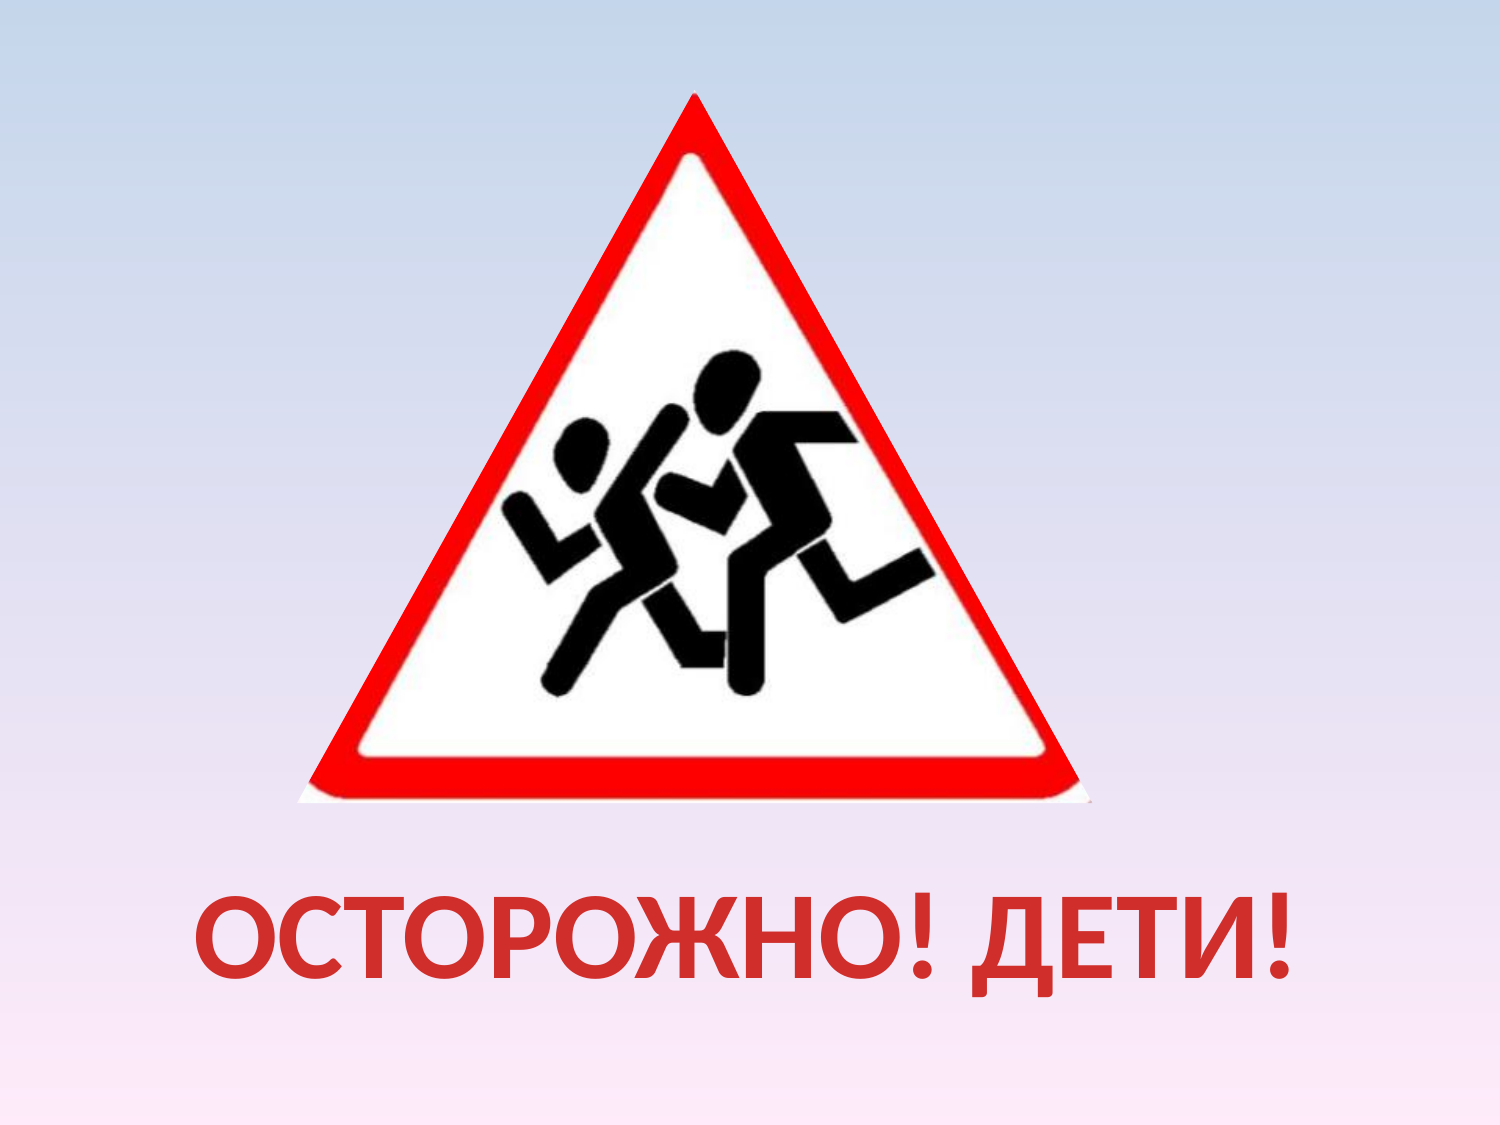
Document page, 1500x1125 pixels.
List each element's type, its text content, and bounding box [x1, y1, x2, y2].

picture [296, 89, 1093, 804]
text_box ОСТОРОЖНО! ДЕТИ! [178, 845, 1316, 1011]
